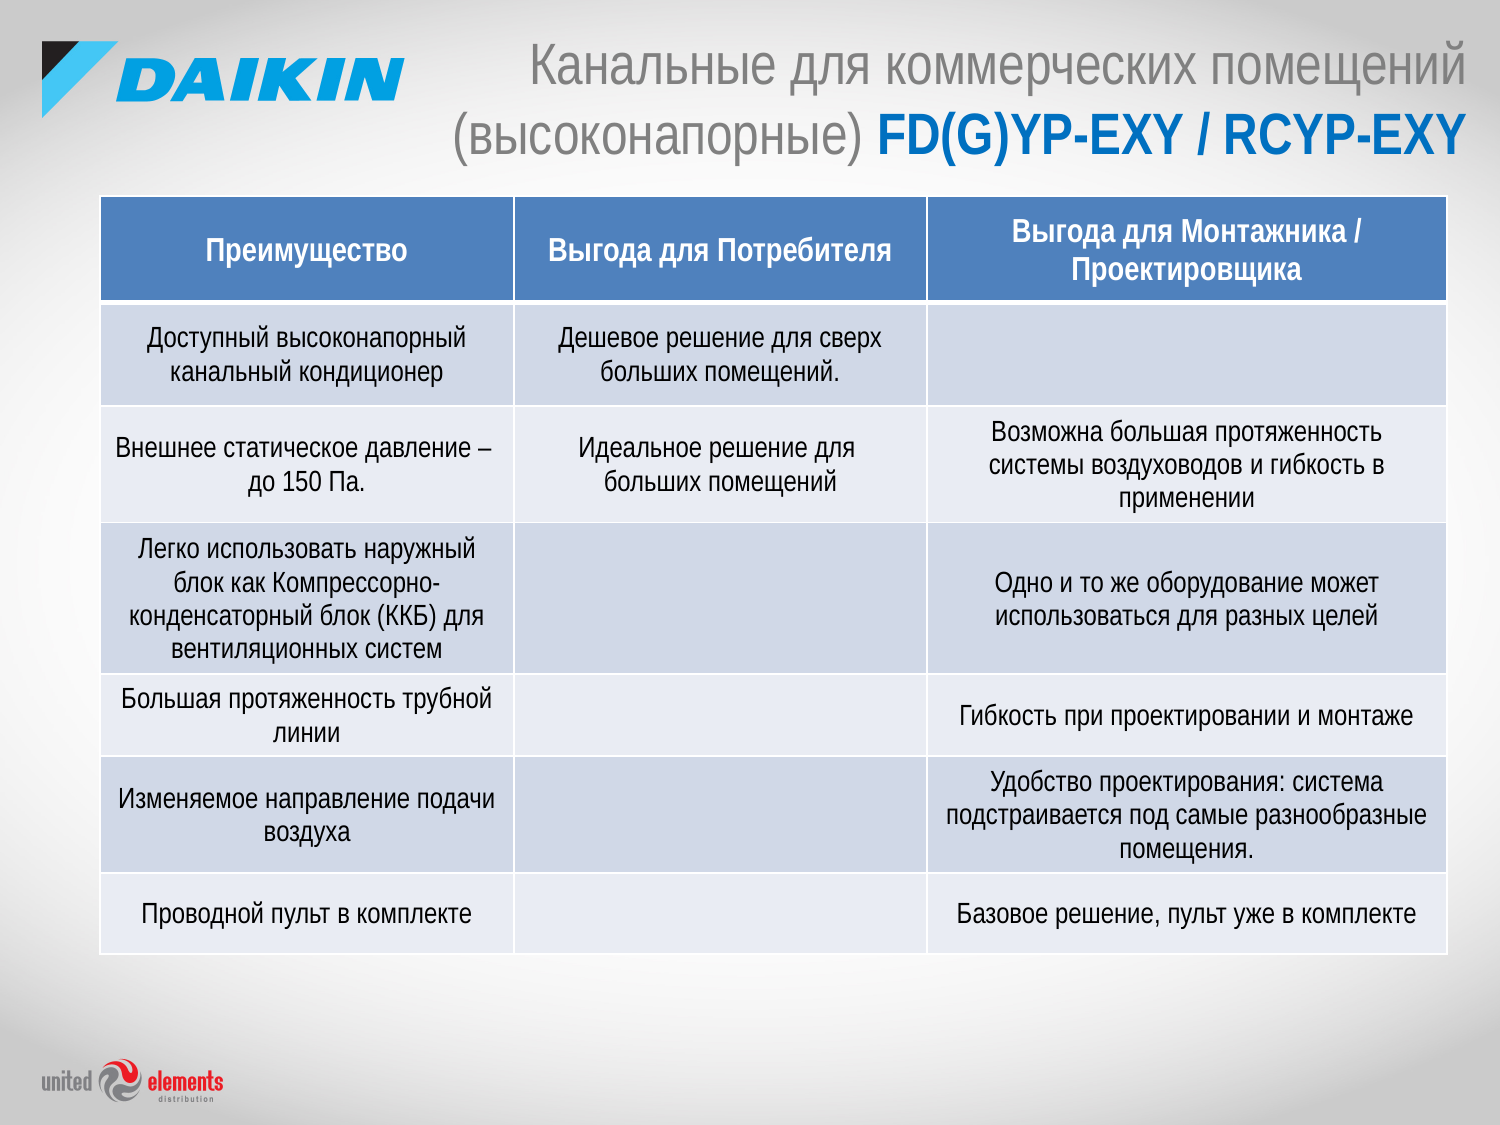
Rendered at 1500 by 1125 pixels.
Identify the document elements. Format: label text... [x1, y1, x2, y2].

table_cell [515, 874, 926, 953]
table_cell [515, 675, 926, 755]
table_cell [928, 305, 1446, 405]
picture [0, 0, 1500, 1125]
text_box Канальные для коммерческих помещений (высоконапорные) FD(G)YP-EXY / RCYP-EXY [306, 19, 1483, 174]
table_header Выгода для Монтажника / Проектировщика [928, 197, 1446, 300]
table_cell Дешевое решение для сверх больших помещений. [515, 305, 926, 405]
table_cell Возможна большая протяженность системы воздуховодов и гибкость в применении [928, 407, 1446, 522]
table_cell Базовое решение, пульт уже в комплекте [928, 874, 1446, 953]
table_cell Проводной пульт в комплекте [101, 874, 513, 953]
table_cell Внешнее статическое давление – до 150 Па. [101, 407, 513, 522]
table_cell Одно и то же оборудование может использоваться для разных целей [928, 523, 1446, 673]
table_cell Гибкость при проектировании и монтаже [928, 675, 1446, 755]
table_cell Доступный высоконапорный канальный кондиционер [101, 305, 513, 405]
table_cell [515, 757, 926, 872]
table_header Преимущество [101, 197, 513, 300]
table_cell Удобство проектирования: система подстраивается под самые разнообразные помещения. [928, 757, 1446, 872]
table_header Выгода для Потребителя [515, 197, 926, 300]
table_cell Идеальное решение для больших помещений [515, 407, 926, 522]
table_cell Легко использовать наружный блок как Компрессорно-конденсаторный блок (ККБ) для вентиляционных систем [101, 523, 513, 673]
table_cell Большая протяженность трубной линии [101, 675, 513, 755]
table_cell [515, 523, 926, 673]
table_cell Изменяемое направление подачи воздуха [101, 757, 513, 872]
